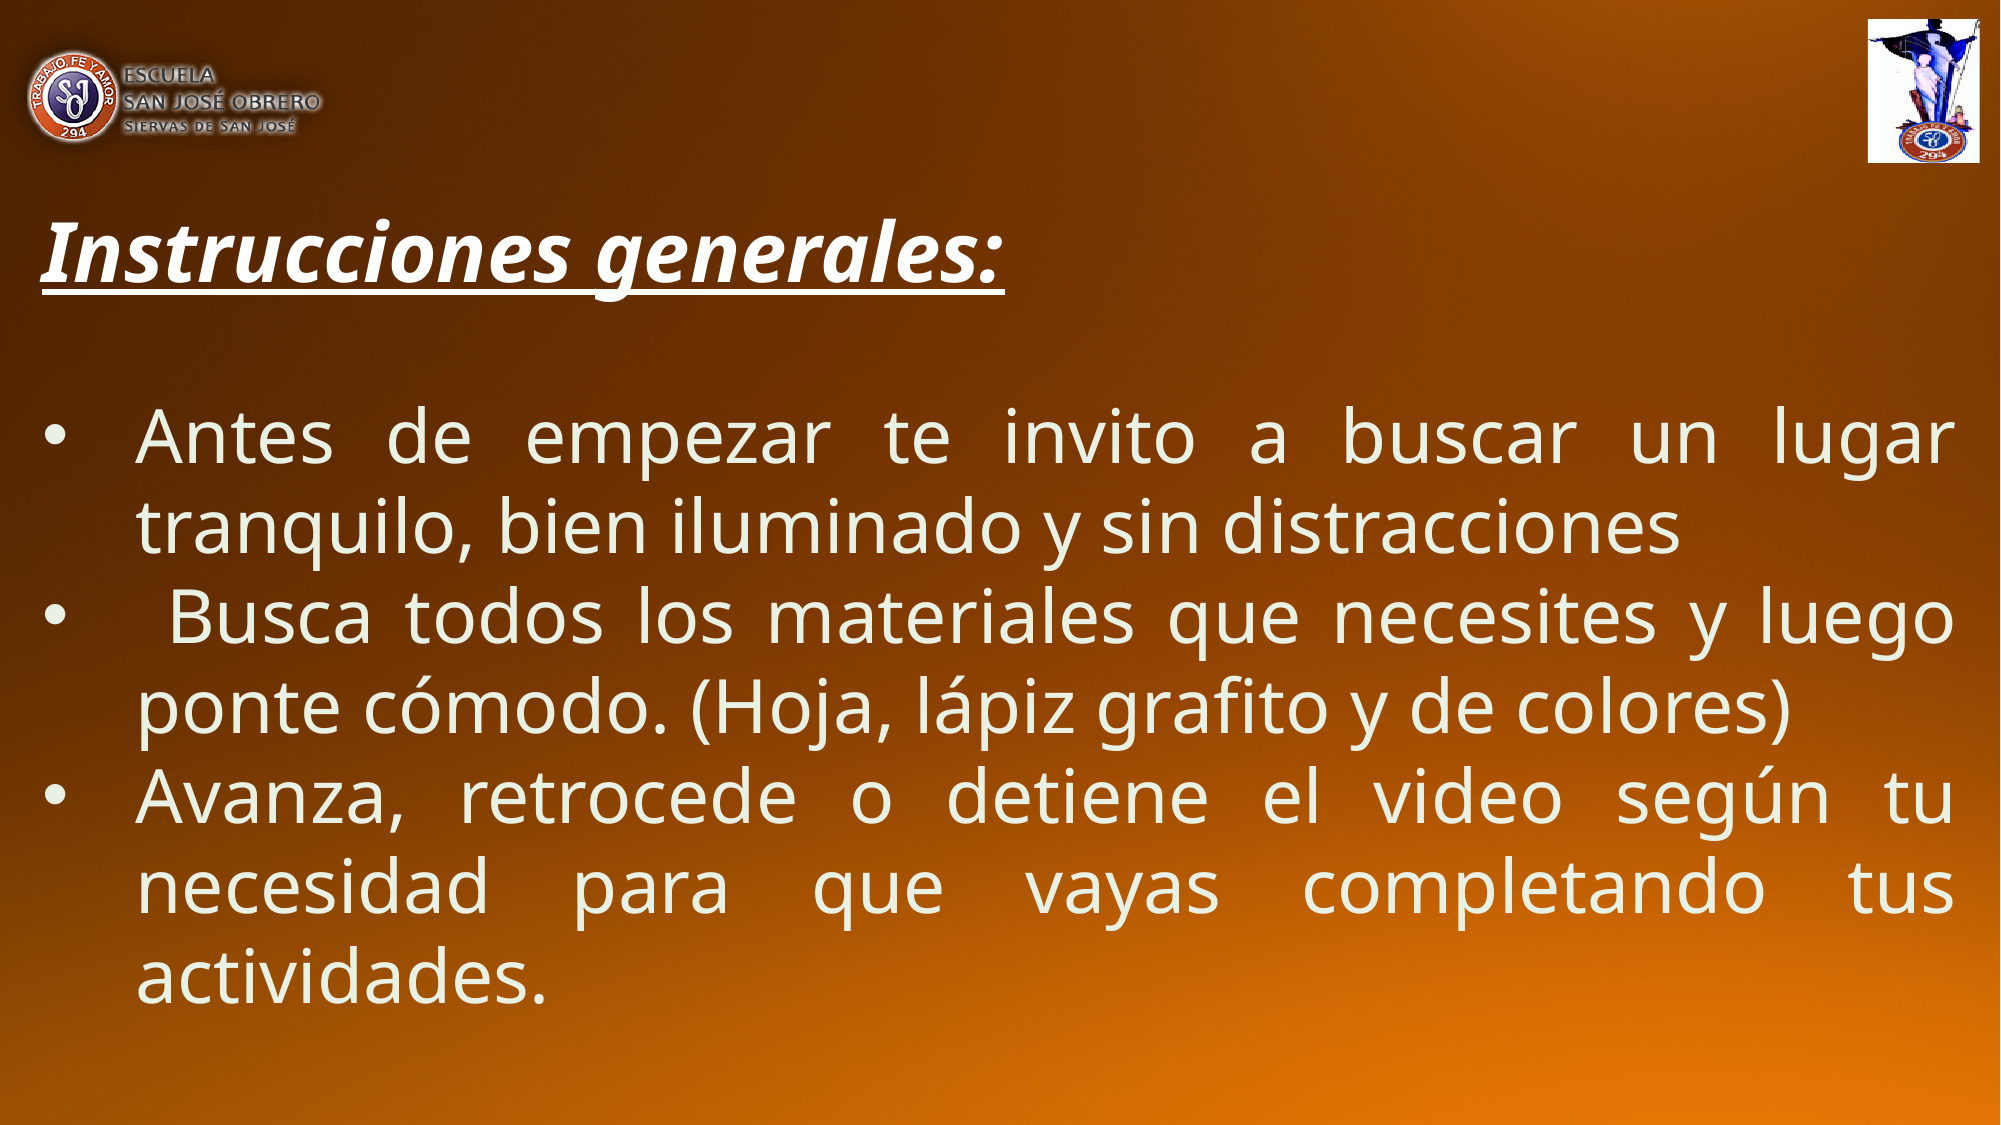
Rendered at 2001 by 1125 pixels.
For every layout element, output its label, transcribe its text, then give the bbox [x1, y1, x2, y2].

text_box Instrucciones generales: Antes de empezar te invito a buscar un lugar tranquilo, bien iluminado y sin distracciones Busca todos los materiales que necesites y luego ponte cómodo. (Hoja, lápiz grafito y de colores) Avanza, retrocede o detiene el video según tu necesidad para que vayas completando tus actividades. [27, 191, 1973, 1027]
picture [0, 0, 2001, 1125]
